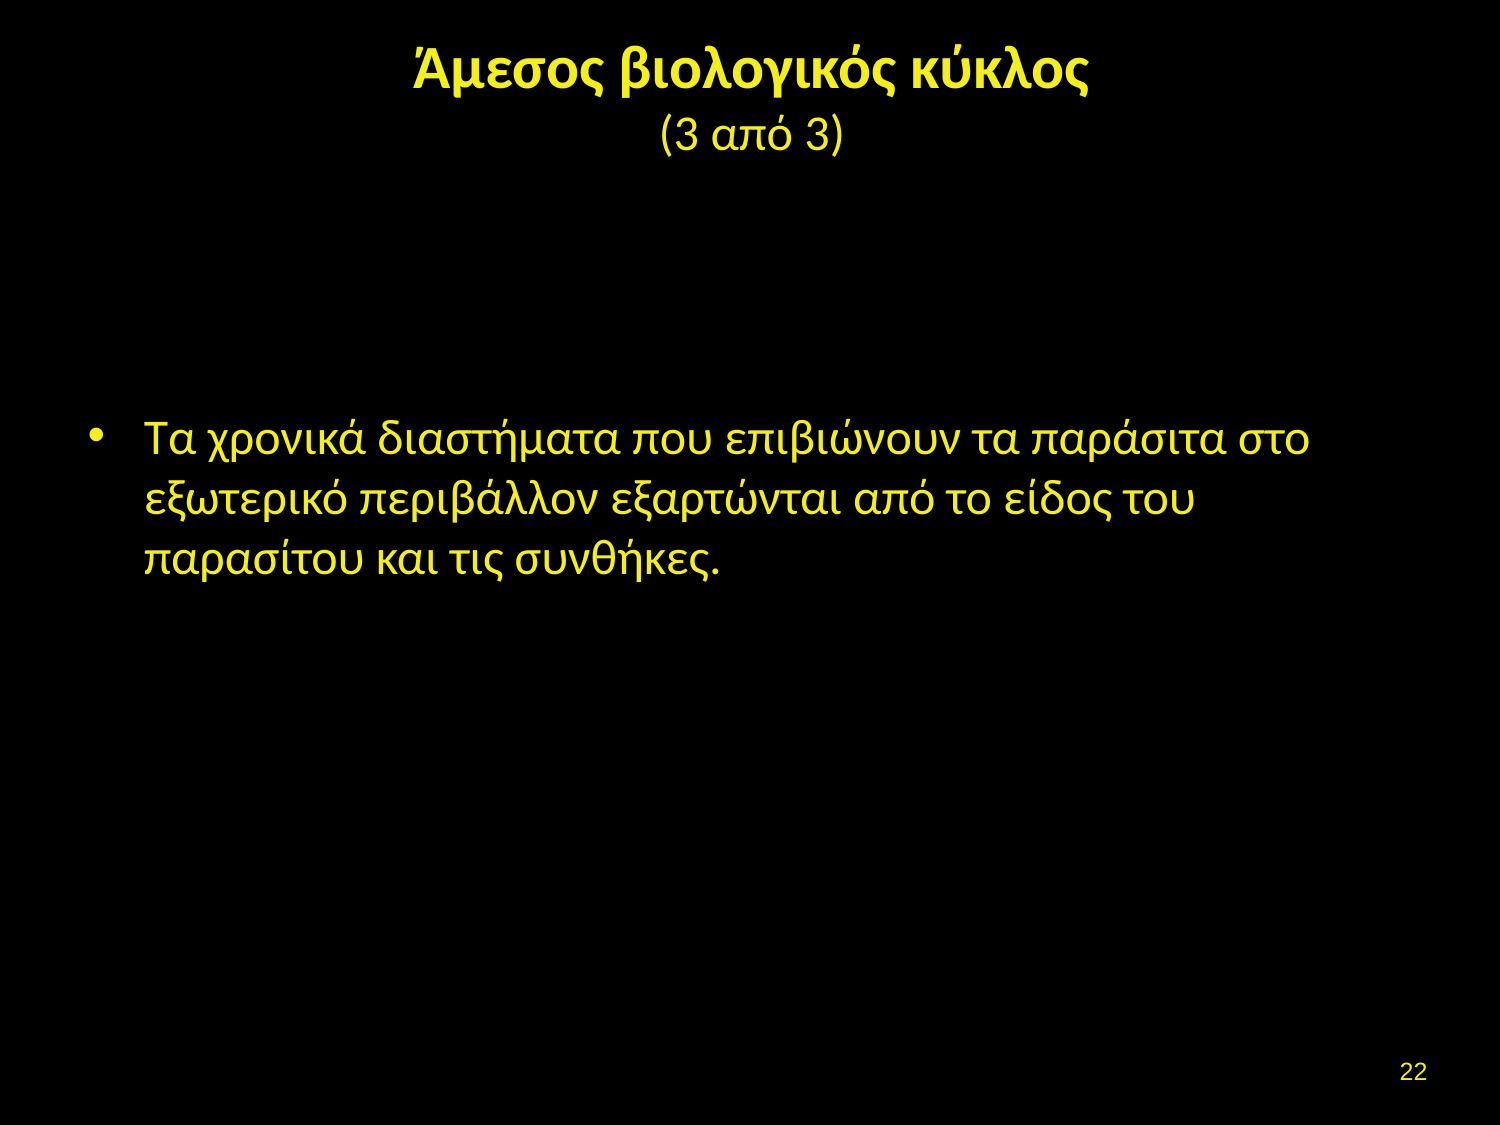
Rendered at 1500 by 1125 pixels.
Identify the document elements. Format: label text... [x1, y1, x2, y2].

slide_number 21 [1092, 1040, 1443, 1100]
title Άμεσος βιολογικός κύκλος (3 από 3) [76, 19, 1427, 169]
list Τα χρονικά διαστήματα που επιβιώνουν τα παράσιτα στο εξωτερικό περιβάλλον εξαρτώνται από το είδος του παρασίτου και τις συνθήκες. [72, 397, 1423, 657]
